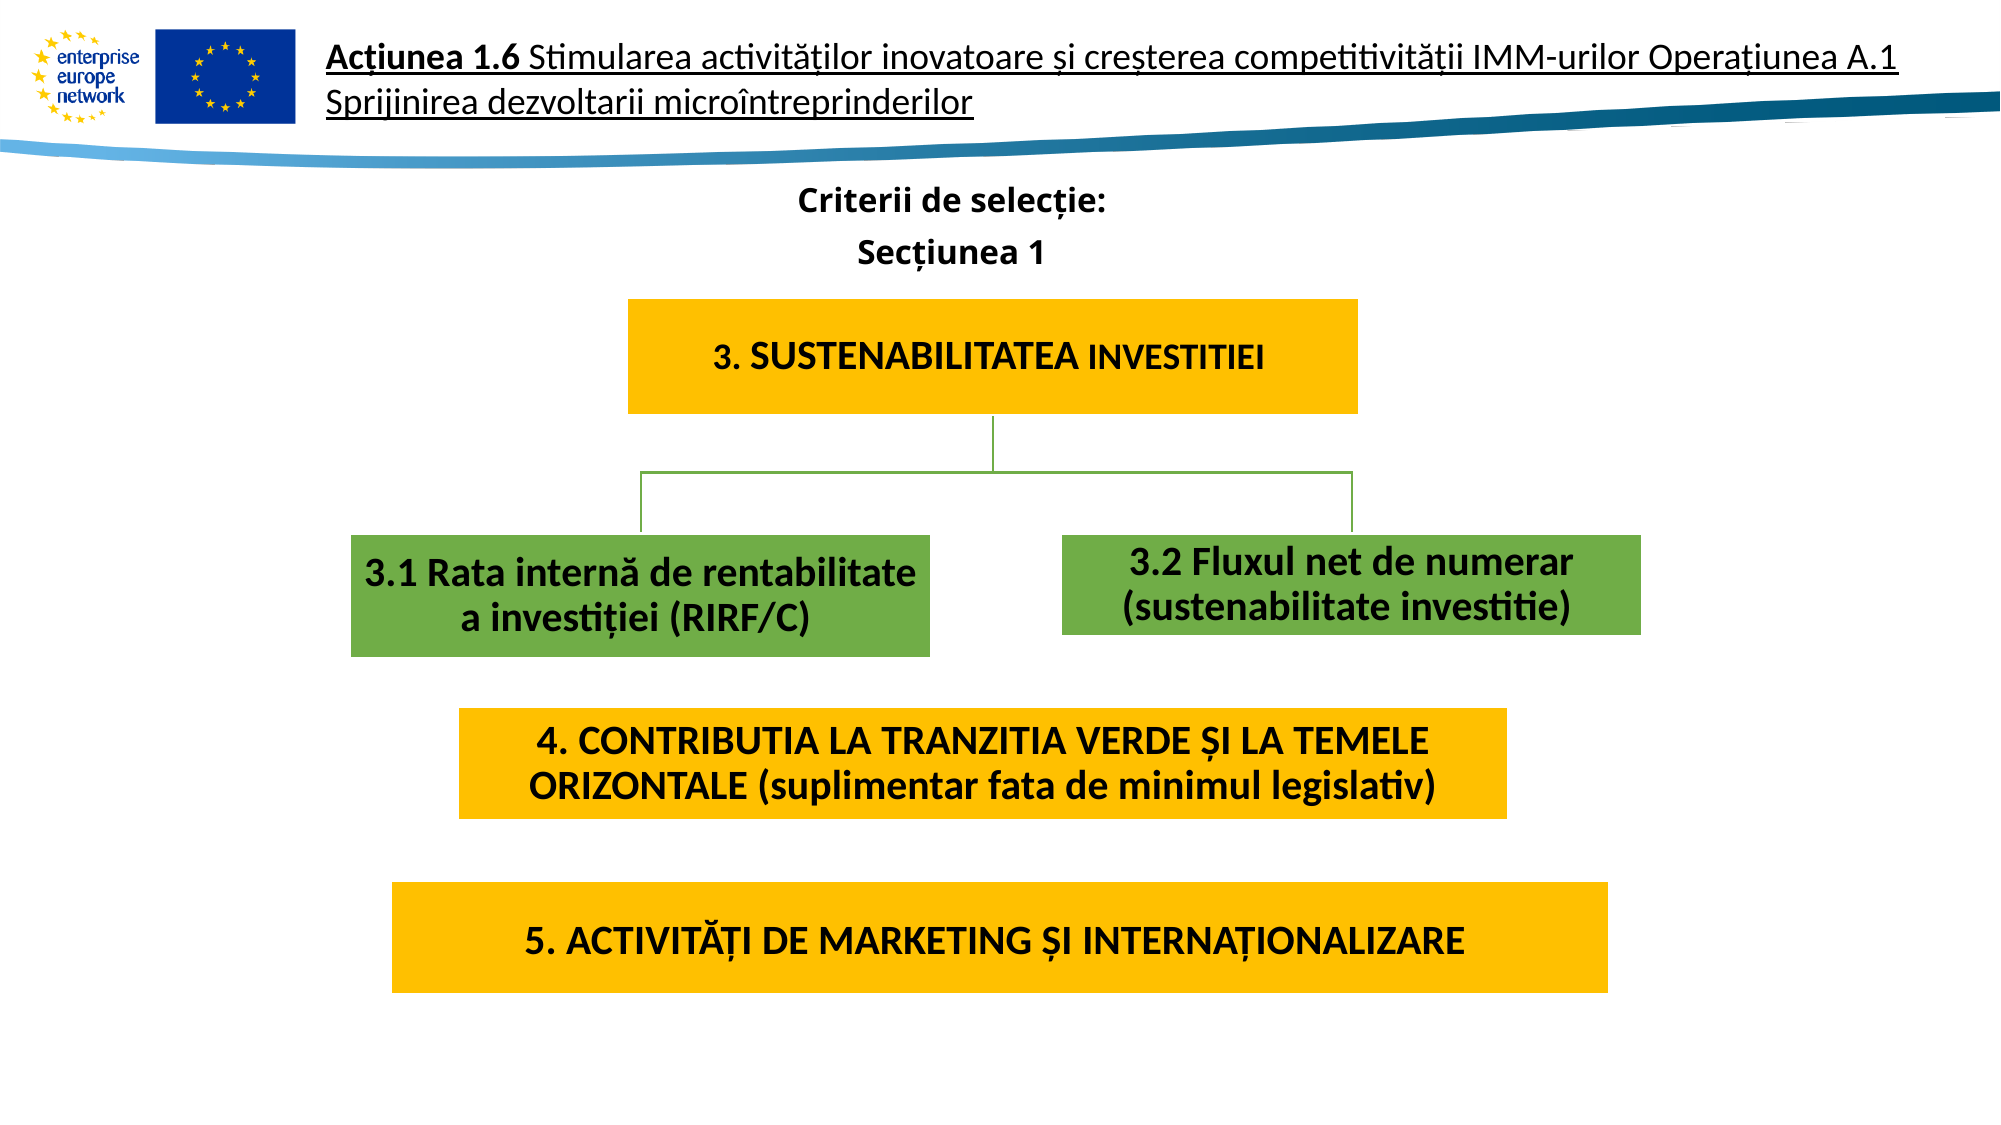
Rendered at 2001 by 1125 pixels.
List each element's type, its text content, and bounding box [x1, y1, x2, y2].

text_box Criterii de selecție: Secțiunea 1 [345, 160, 1558, 279]
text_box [391, 880, 1609, 995]
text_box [0, 293, 2000, 658]
picture [0, 0, 2000, 169]
text_box Acțiunea 1.6 Stimularea activităților inovatoare și creșterea competitivității IMM-urilor Operațiunea A.1 Sprijinirea dezvoltarii microîntreprinderilor [310, 24, 1988, 130]
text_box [0, 706, 2000, 821]
